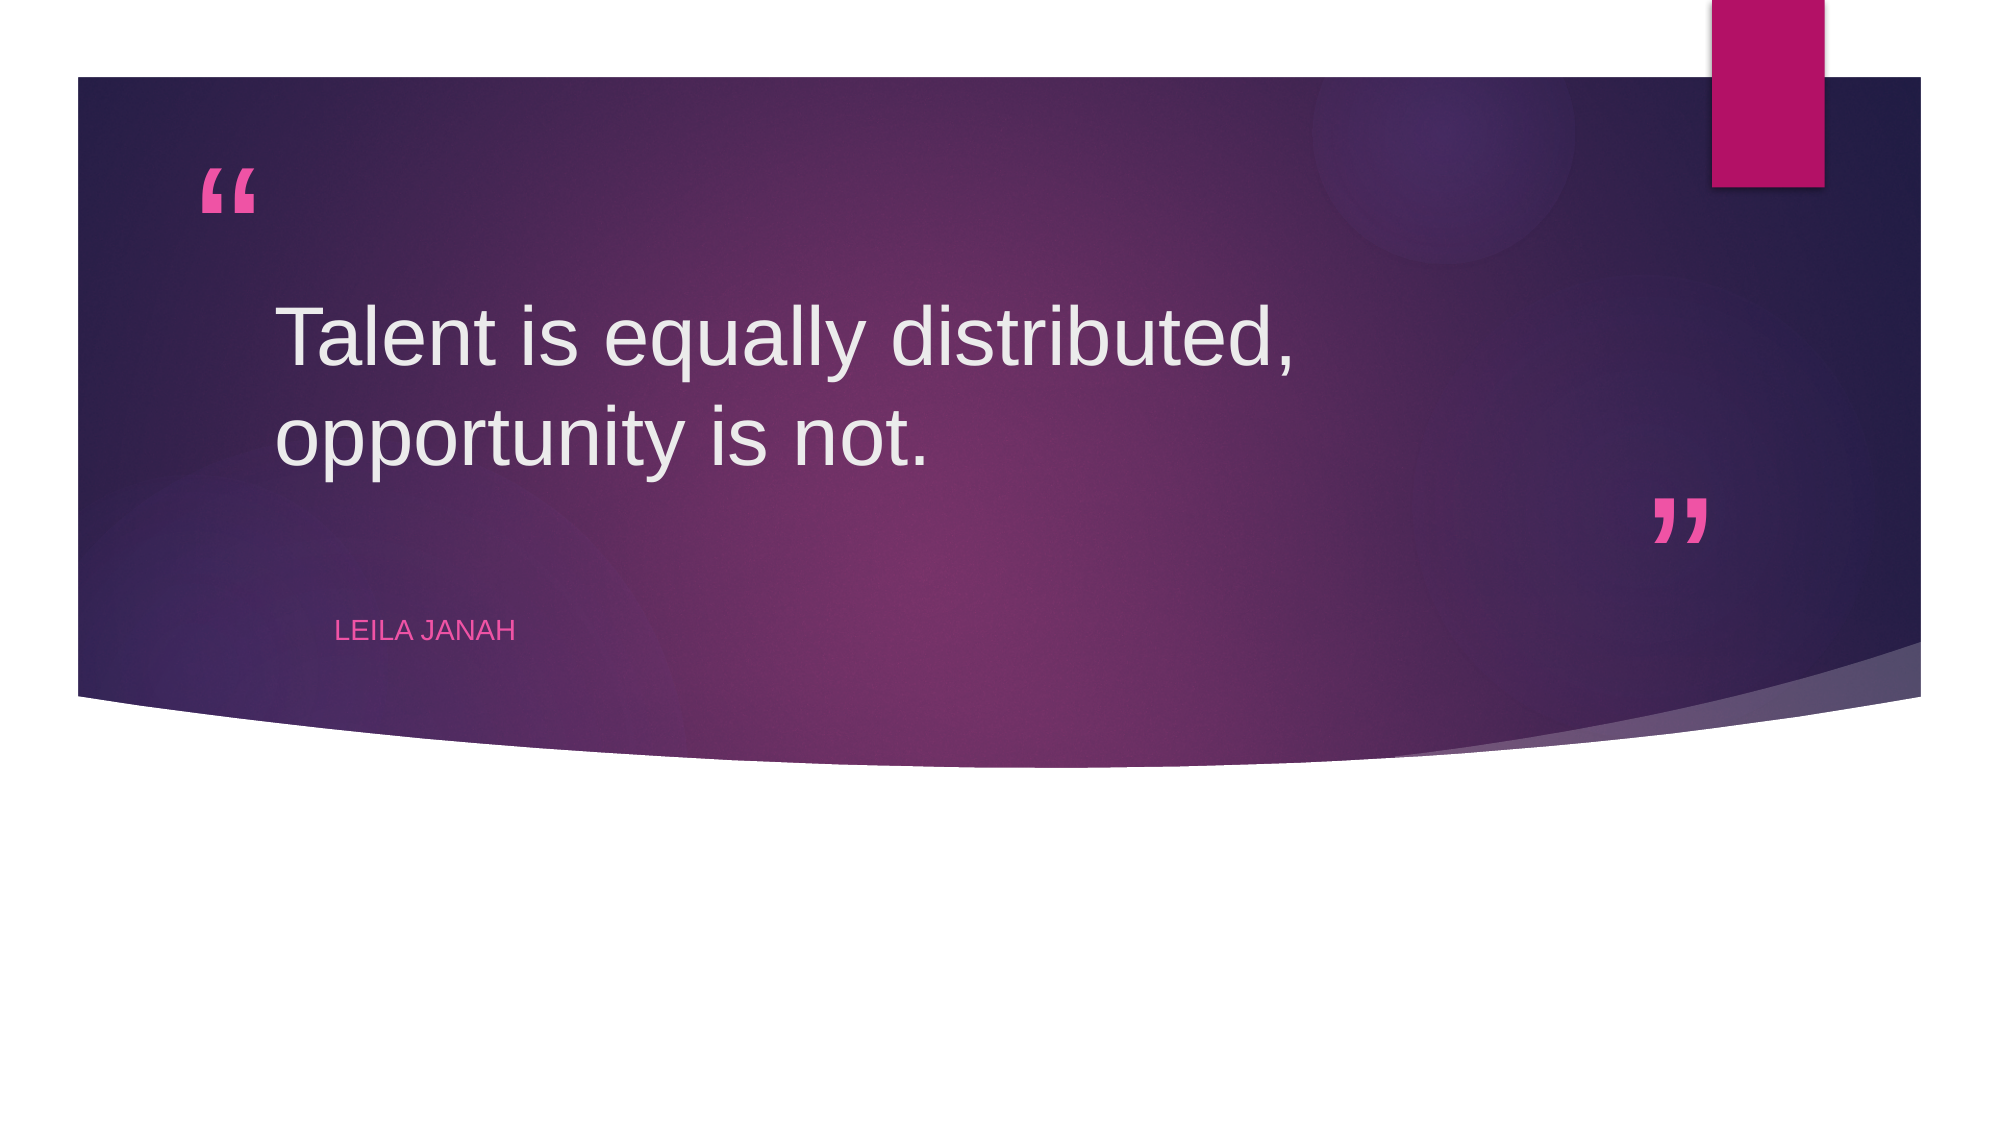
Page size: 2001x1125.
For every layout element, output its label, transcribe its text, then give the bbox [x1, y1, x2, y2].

title Talent is equally distributed, opportunity is not. [259, 161, 1647, 604]
list Leila janah [319, 603, 1588, 660]
